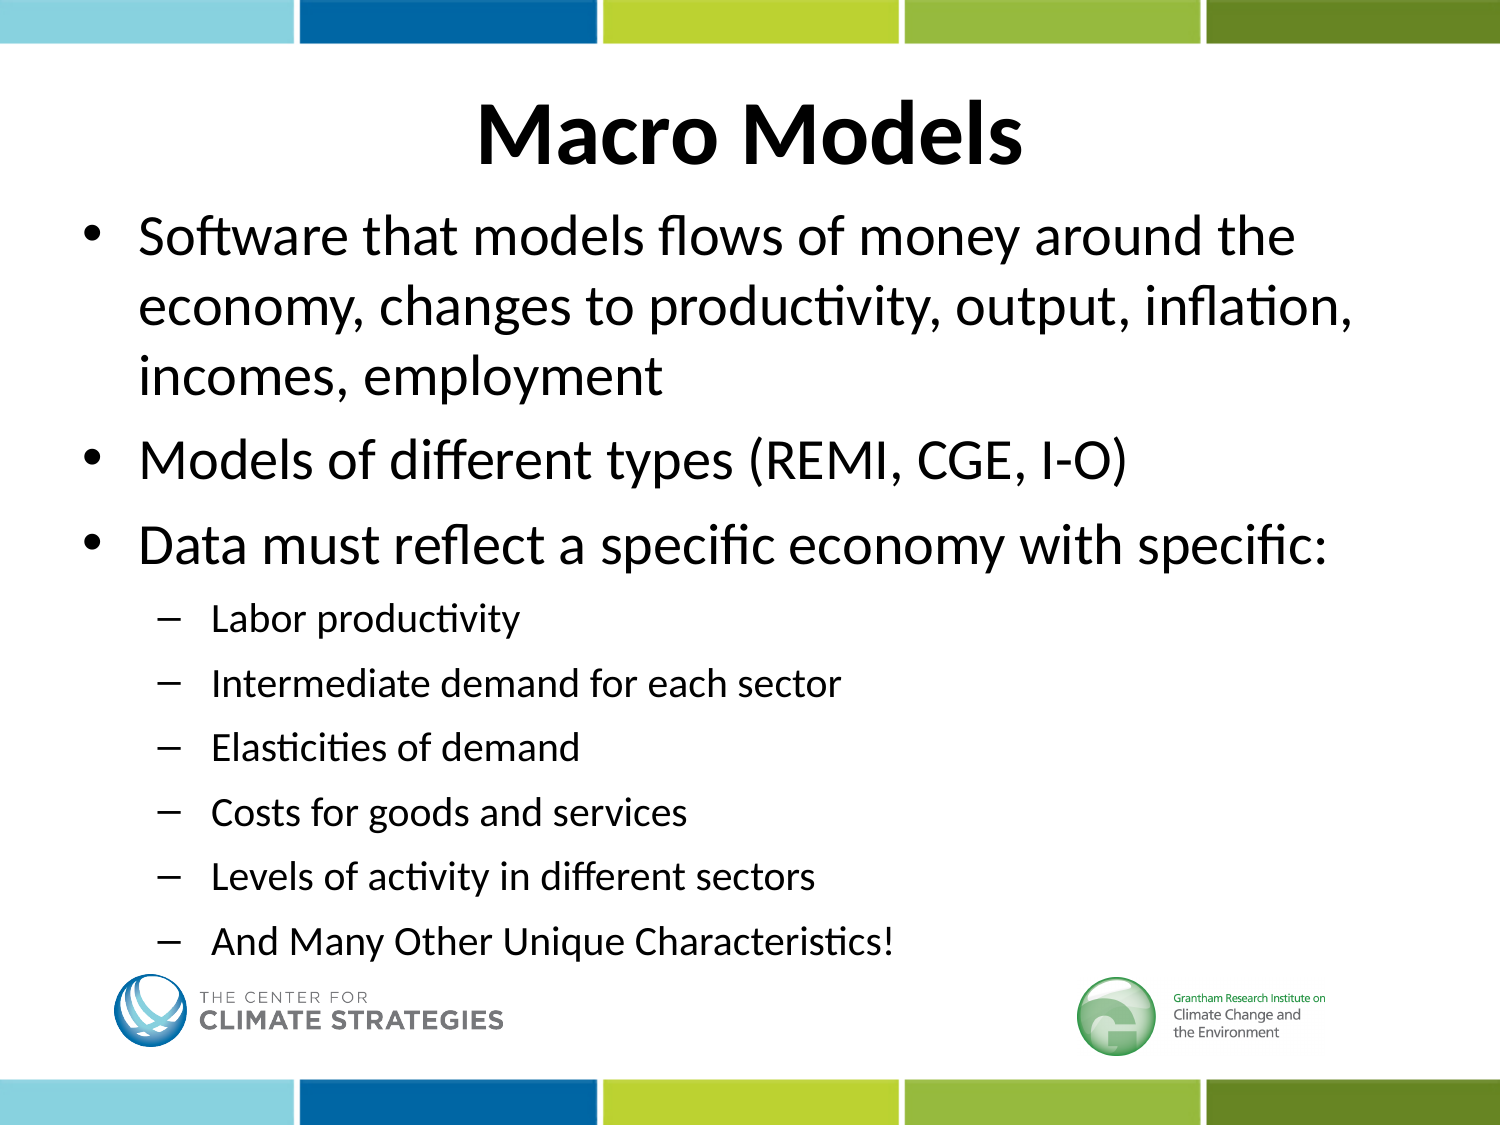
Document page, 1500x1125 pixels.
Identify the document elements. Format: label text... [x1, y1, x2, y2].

title Macro Models [74, 4, 1426, 189]
list Software that models flows of money around the economy, changes to productivity, output, inflation, incomes, employment Models of different types (REMI, CGE, I-O) Data must reflect a specific economy with specific: Labor productivity Intermediate demand for each sector Elasticities of demand Costs for goods and services Levels of activity in different sectors And Many Other Unique Characteristics! [74, 189, 1426, 1053]
picture [0, 0, 1500, 1125]
